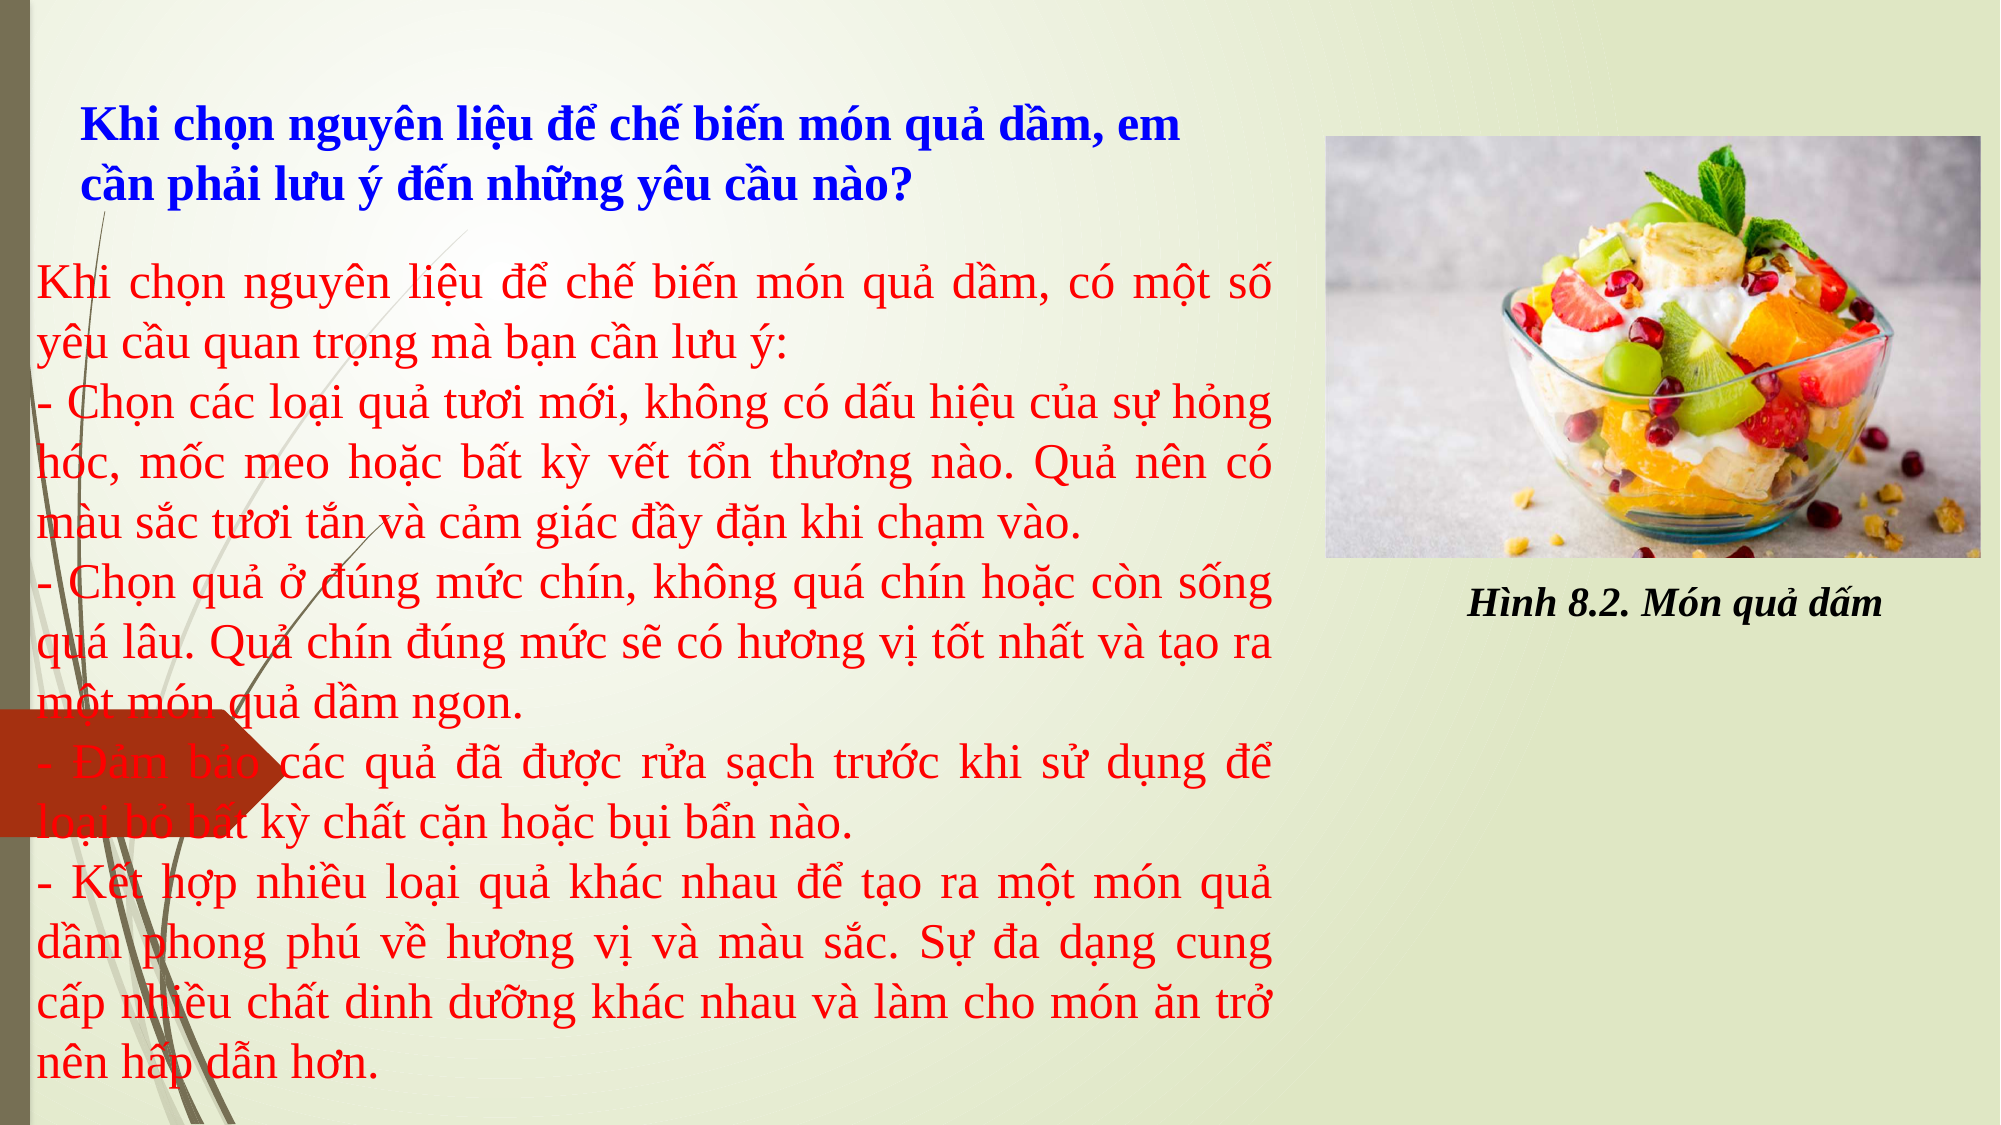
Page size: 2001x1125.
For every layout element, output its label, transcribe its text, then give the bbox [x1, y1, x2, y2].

text_box Khi chọn nguyên liệu để chế biến món quả dầm, em cần phải lưu ý đến những yêu cầu nào? [65, 83, 1243, 218]
picture [1325, 135, 1981, 558]
text_box Hình 8.2. Món quả dấm [1441, 567, 1981, 632]
text_box Khi chọn nguyên liệu để chế biến món quả dầm, có một số yêu cầu quan trọng mà bạn cần lưu ý: - Chọn các loại quả tươi mới, không có dấu hiệu của sự hỏng hóc, mốc meo hoặc bất kỳ vết tổn thương nào. Quả nên có màu sắc tươi tắn và cảm giác đầy đặn khi chạm vào. - Chọn quả ở đúng mức chín, không quá chín hoặc còn sống quá lâu. Quả chín đúng mức sẽ có hương vị tốt nhất và tạo ra một món quả dầm ngon. - Đảm bảo các quả đã được rửa sạch trước khi sử dụng để loại bỏ bất kỳ chất cặn hoặc bụi bẩn nào. - Kết hợp nhiều loại quả khác nhau để tạo ra một món quả dầm phong phú về hương vị và màu sắc. Sự đa dạng cung cấp nhiều chất dinh dưỡng khác nhau và làm cho món ăn trở nên hấp dẫn hơn. [16, 241, 1294, 1097]
